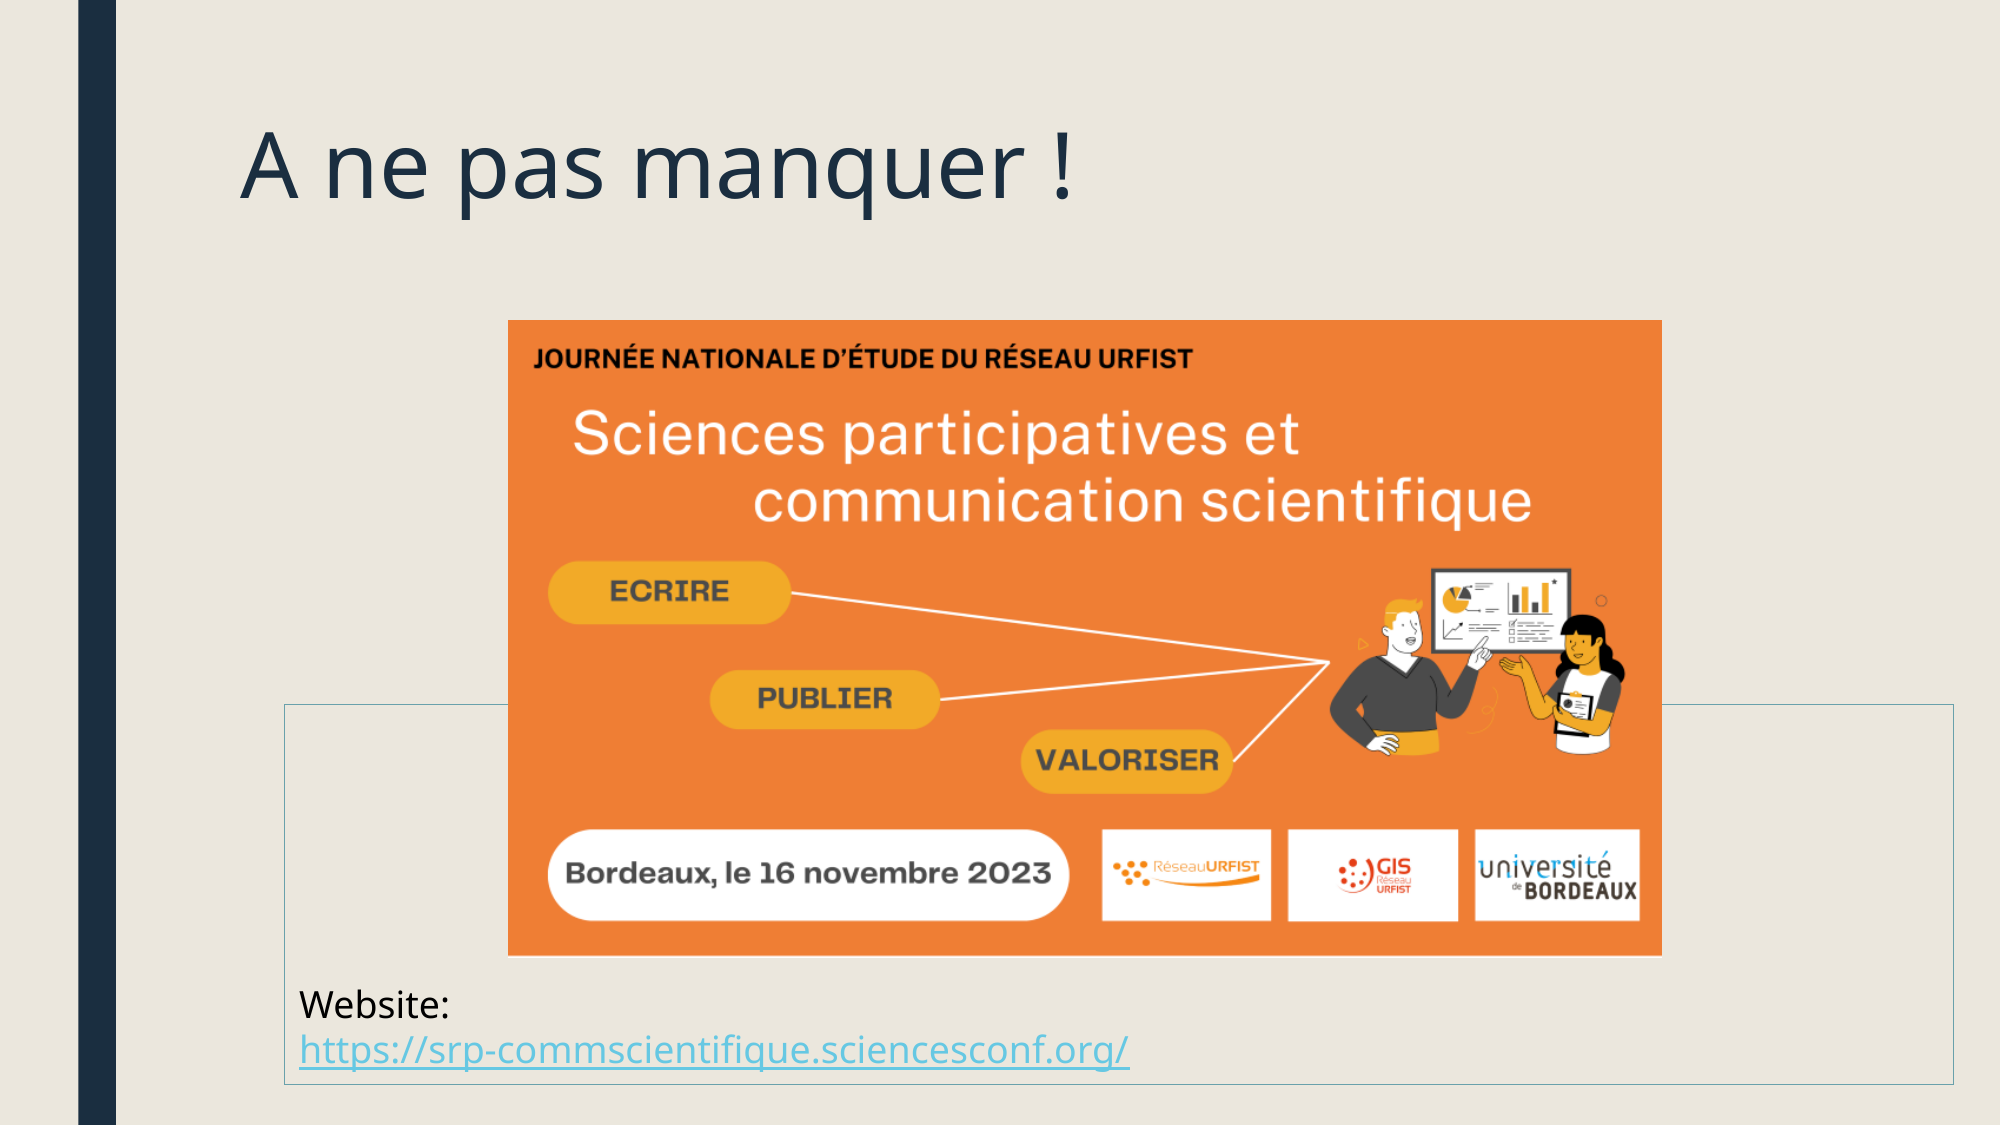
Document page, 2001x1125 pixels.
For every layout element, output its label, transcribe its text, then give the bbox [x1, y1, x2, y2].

picture [508, 320, 1662, 958]
text_box Website: https://srp-commscientifique.sciencesconf.org/ [284, 704, 1954, 1085]
title A ne pas manquer ! [225, 112, 1800, 357]
